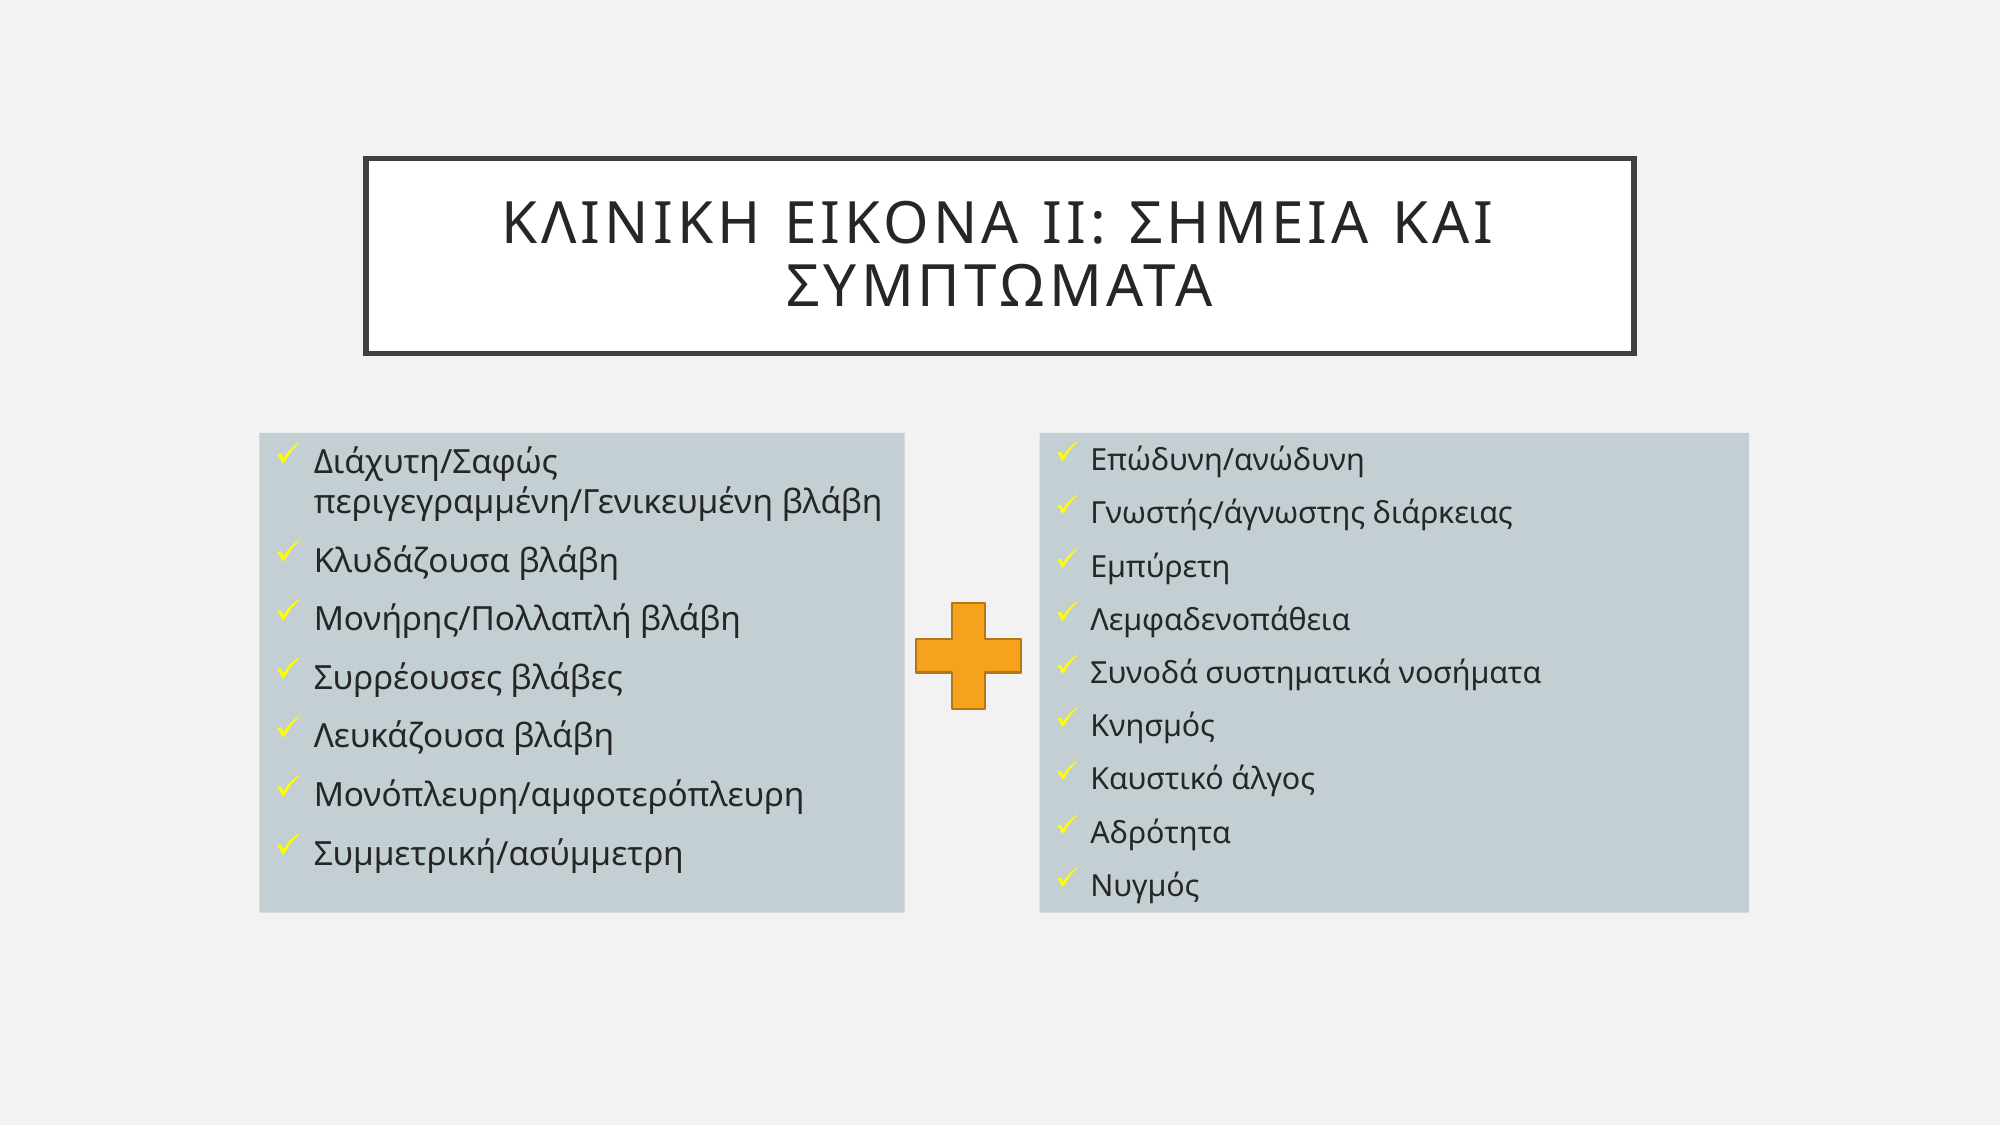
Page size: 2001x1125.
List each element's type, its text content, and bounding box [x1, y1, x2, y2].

list Επώδυνη/ανώδυνη Γνωστής/άγνωστης διάρκειας Εμπύρετη Λεμφαδενοπάθεια Συνοδά συστηματικά νοσήματα Κνησμός Καυστικό άλγος Αδρότητα Νυγμός [1039, 432, 1749, 913]
list Διάχυτη/Σαφώς περιγεγραμμένη/Γενικευμένη βλάβη Κλυδάζουσα βλάβη Μονήρης/Πολλαπλή βλάβη Συρρέουσες βλάβες Λευκάζουσα βλάβη Μονόπλευρη/αμφοτερόπλευρη Συμμετρική/ασύμμετρη [259, 432, 905, 913]
title Κλινικη εικονα ΙΙ: Σημεια και συμπτωματα [363, 156, 1637, 356]
text_box [915, 602, 1022, 710]
